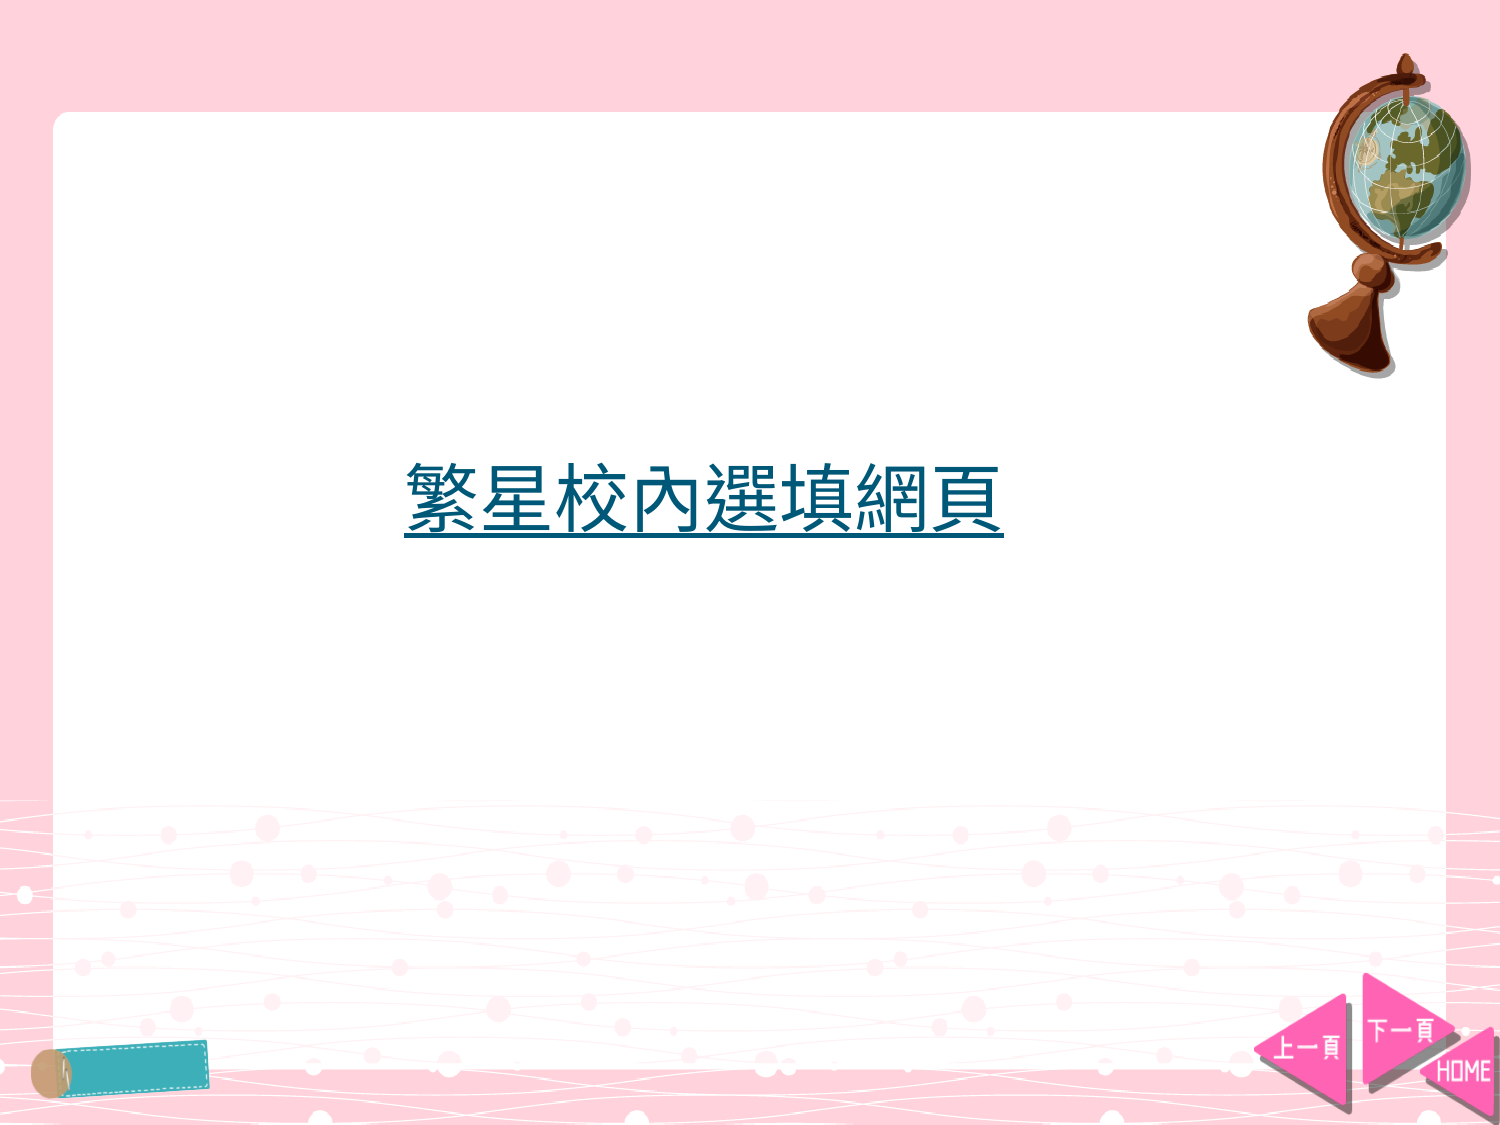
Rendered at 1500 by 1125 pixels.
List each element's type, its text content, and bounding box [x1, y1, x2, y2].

picture [0, 0, 1500, 1125]
title 繁星校內選填網頁 [29, 444, 1380, 568]
